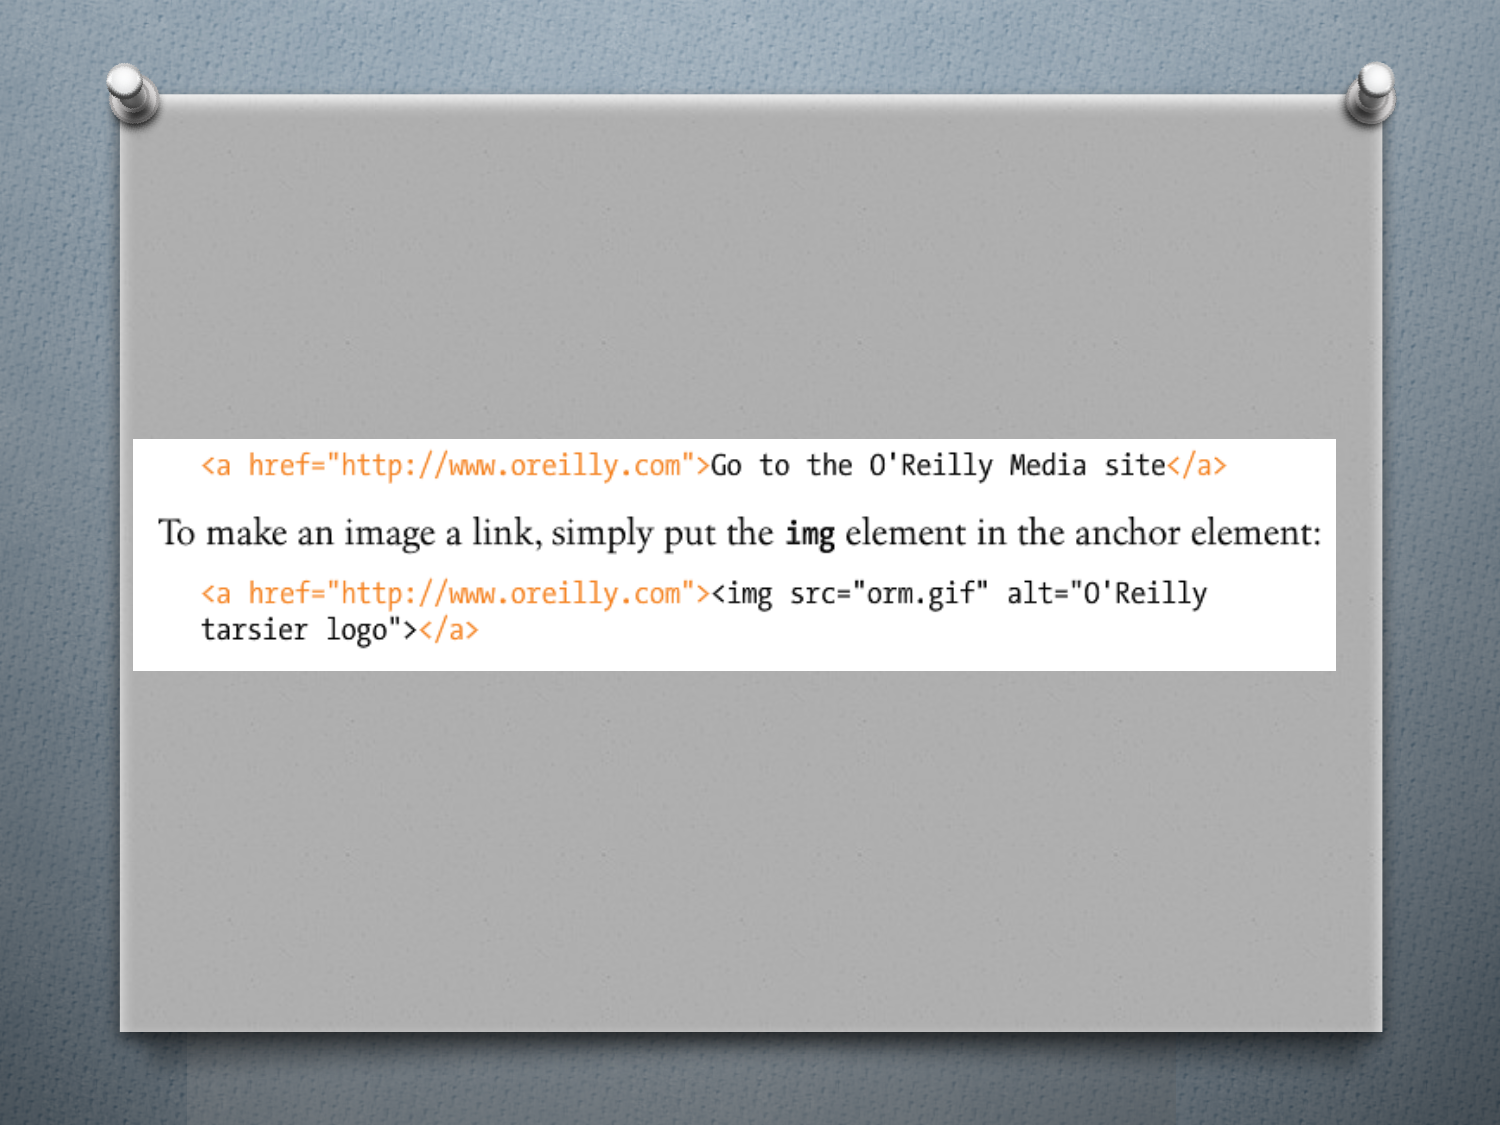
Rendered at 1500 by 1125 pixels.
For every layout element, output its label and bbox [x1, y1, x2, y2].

picture [133, 439, 1336, 671]
picture [1317, 35, 1439, 156]
picture [75, 29, 198, 153]
